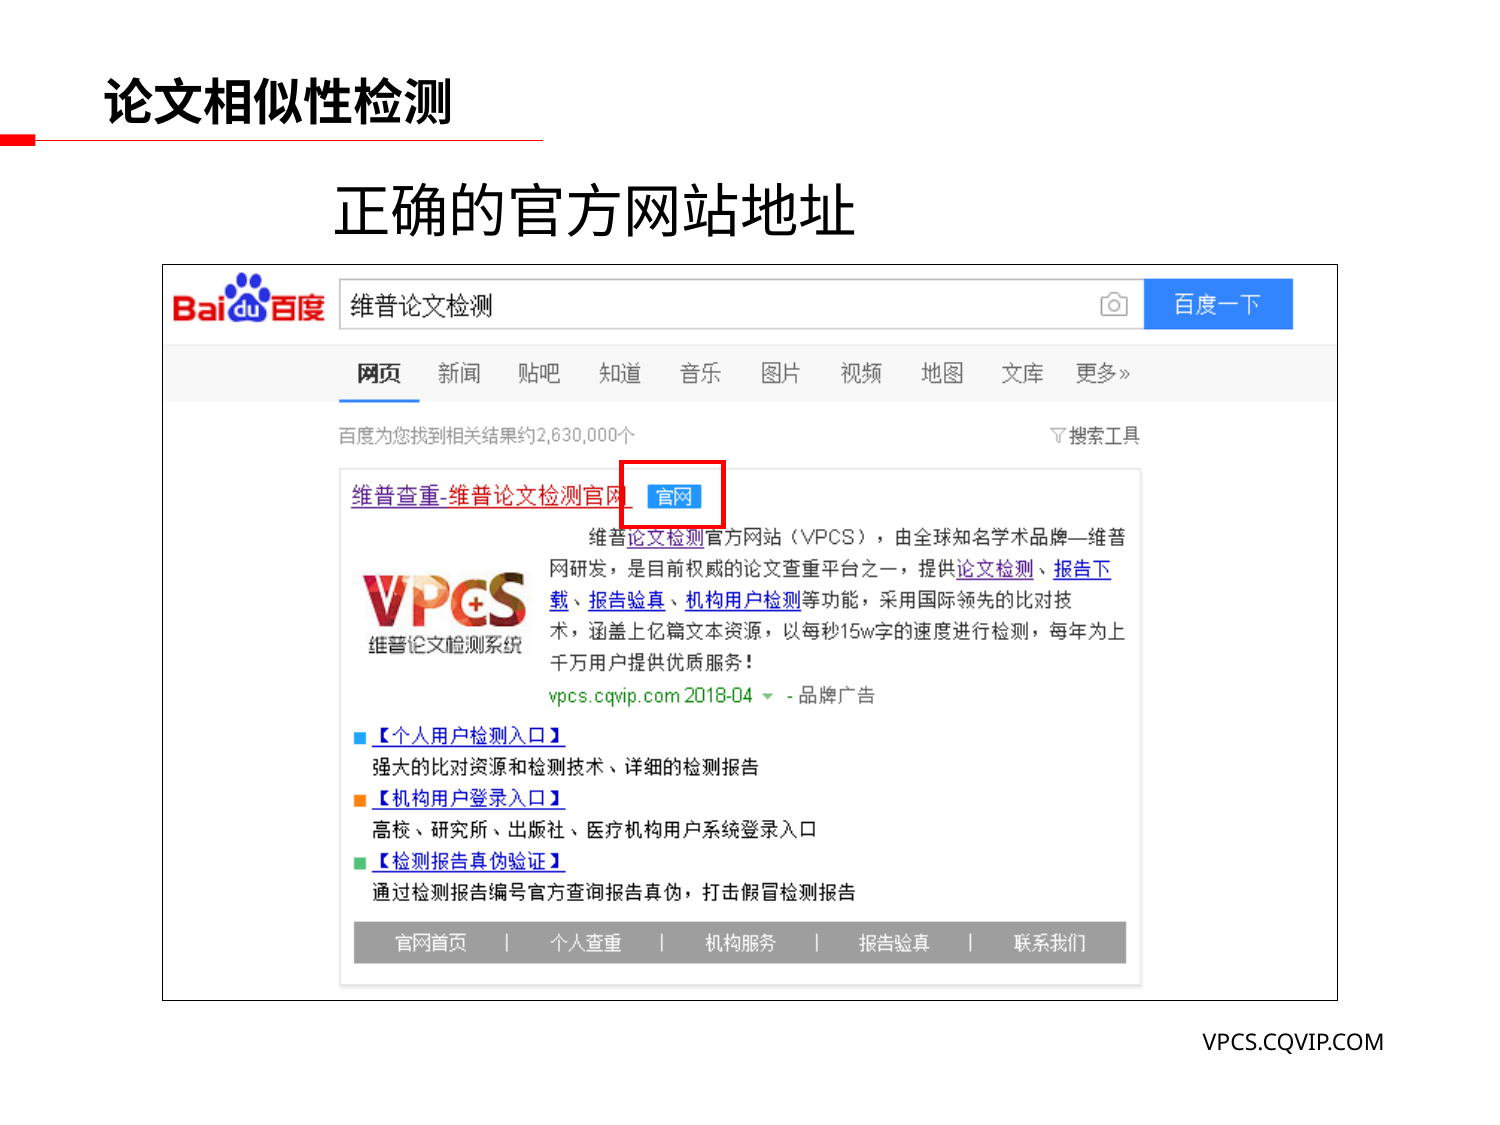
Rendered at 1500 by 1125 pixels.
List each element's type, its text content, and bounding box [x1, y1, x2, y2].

picture [162, 264, 1338, 1001]
text_box 论文相似性检测 [88, 69, 469, 138]
text_box VPCS.CQVIP.COM [1083, 1013, 1500, 1069]
text_box 正确的官方网站地址 [317, 166, 1110, 251]
text_box [0, 134, 36, 146]
